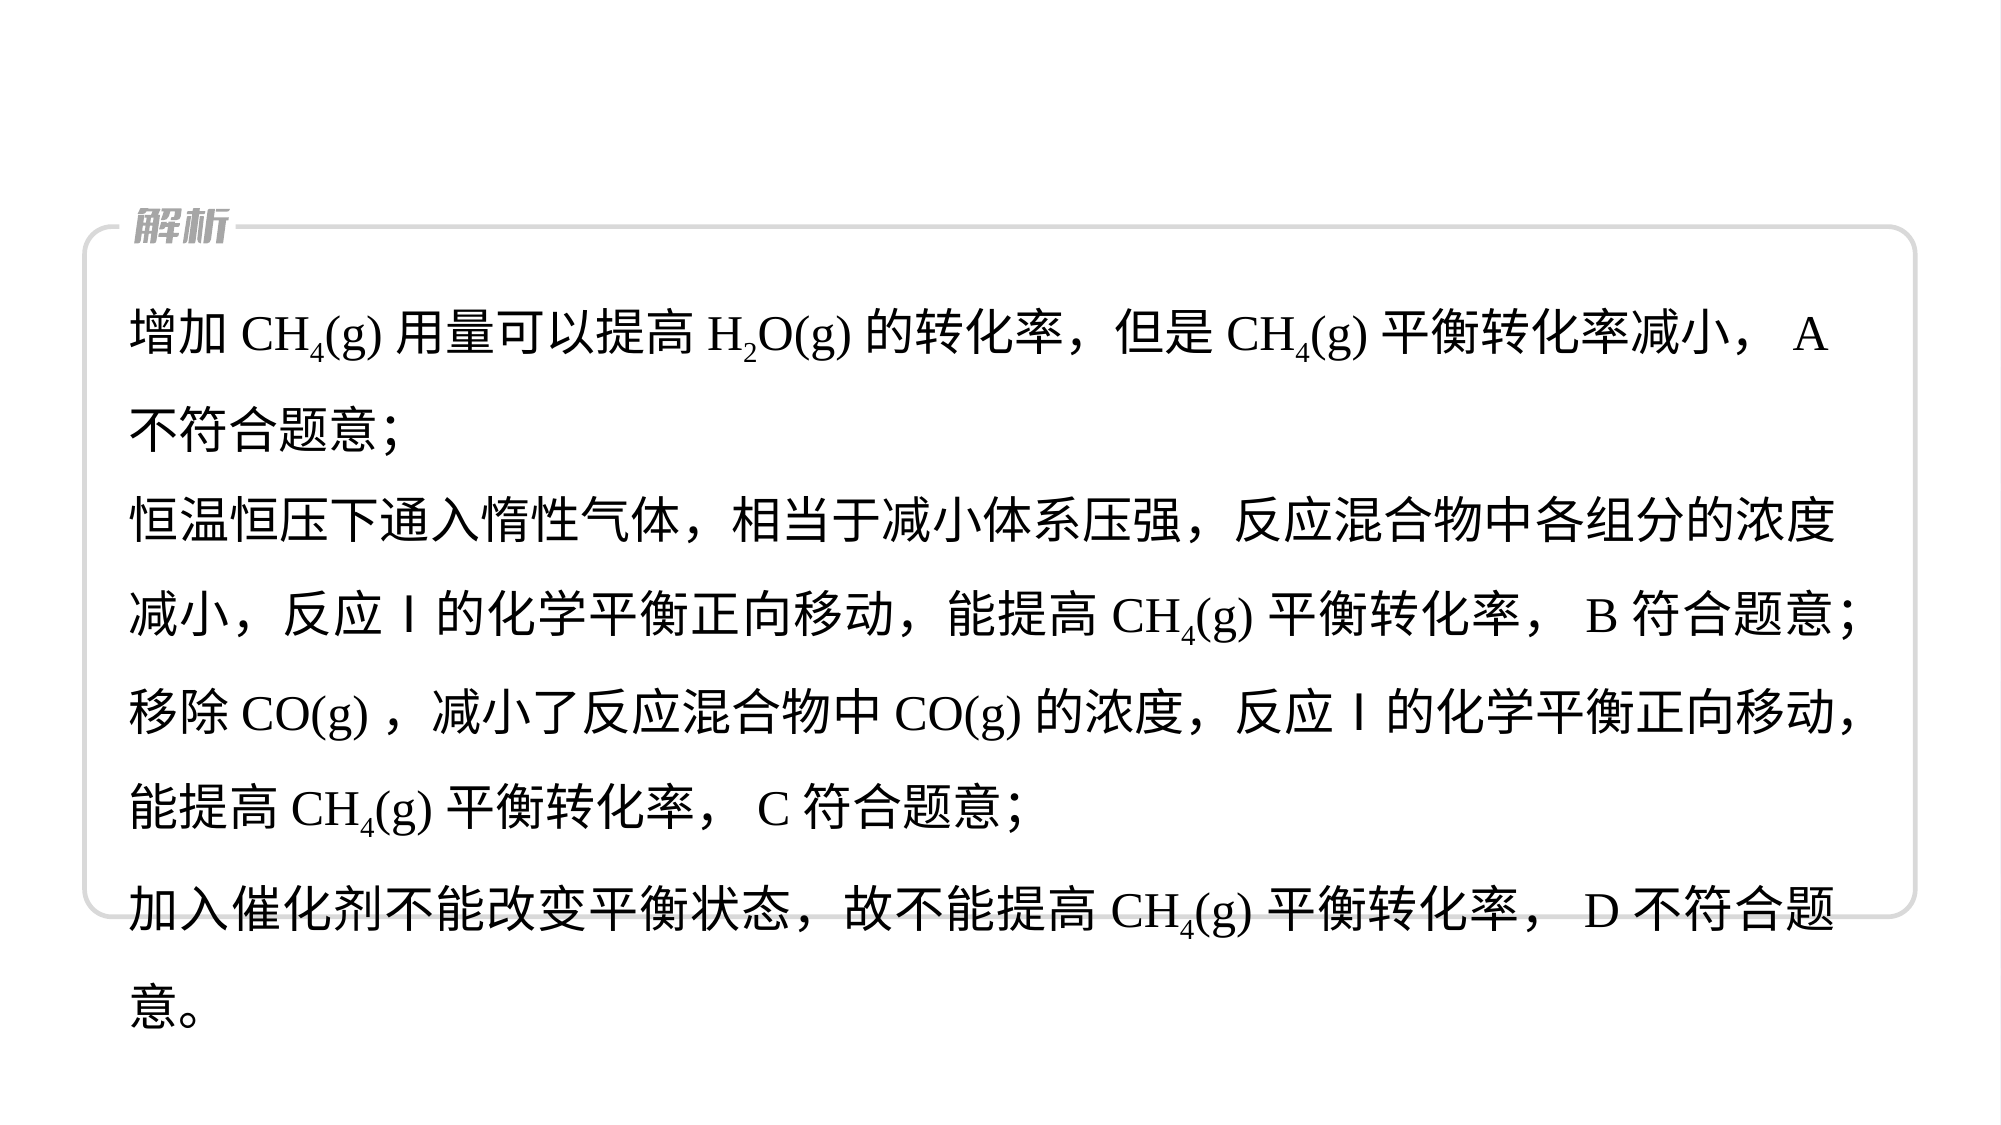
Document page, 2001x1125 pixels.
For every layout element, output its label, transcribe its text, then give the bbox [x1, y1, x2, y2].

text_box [84, 208, 1916, 917]
text_box 增加CH4(g)用量可以提高H2O(g)的转化率，但是CH4(g)平衡转化率减小，A不符合题意； 恒温恒压下通入惰性气体，相当于减小体系压强，反应混合物中各组分的浓度减小，反应Ⅰ的化学平衡正向移动，能提高CH4(g)平衡转化率，B符合题意； 移除CO(g)，减小了反应混合物中CO(g)的浓度，反应Ⅰ的化学平衡正向移动，能提高CH4(g)平衡转化率，C符合题意； 加入催化剂不能改变平衡状态，故不能提高CH4(g)平衡转化率，D不符合题意。 [114, 917, 1851, 1043]
